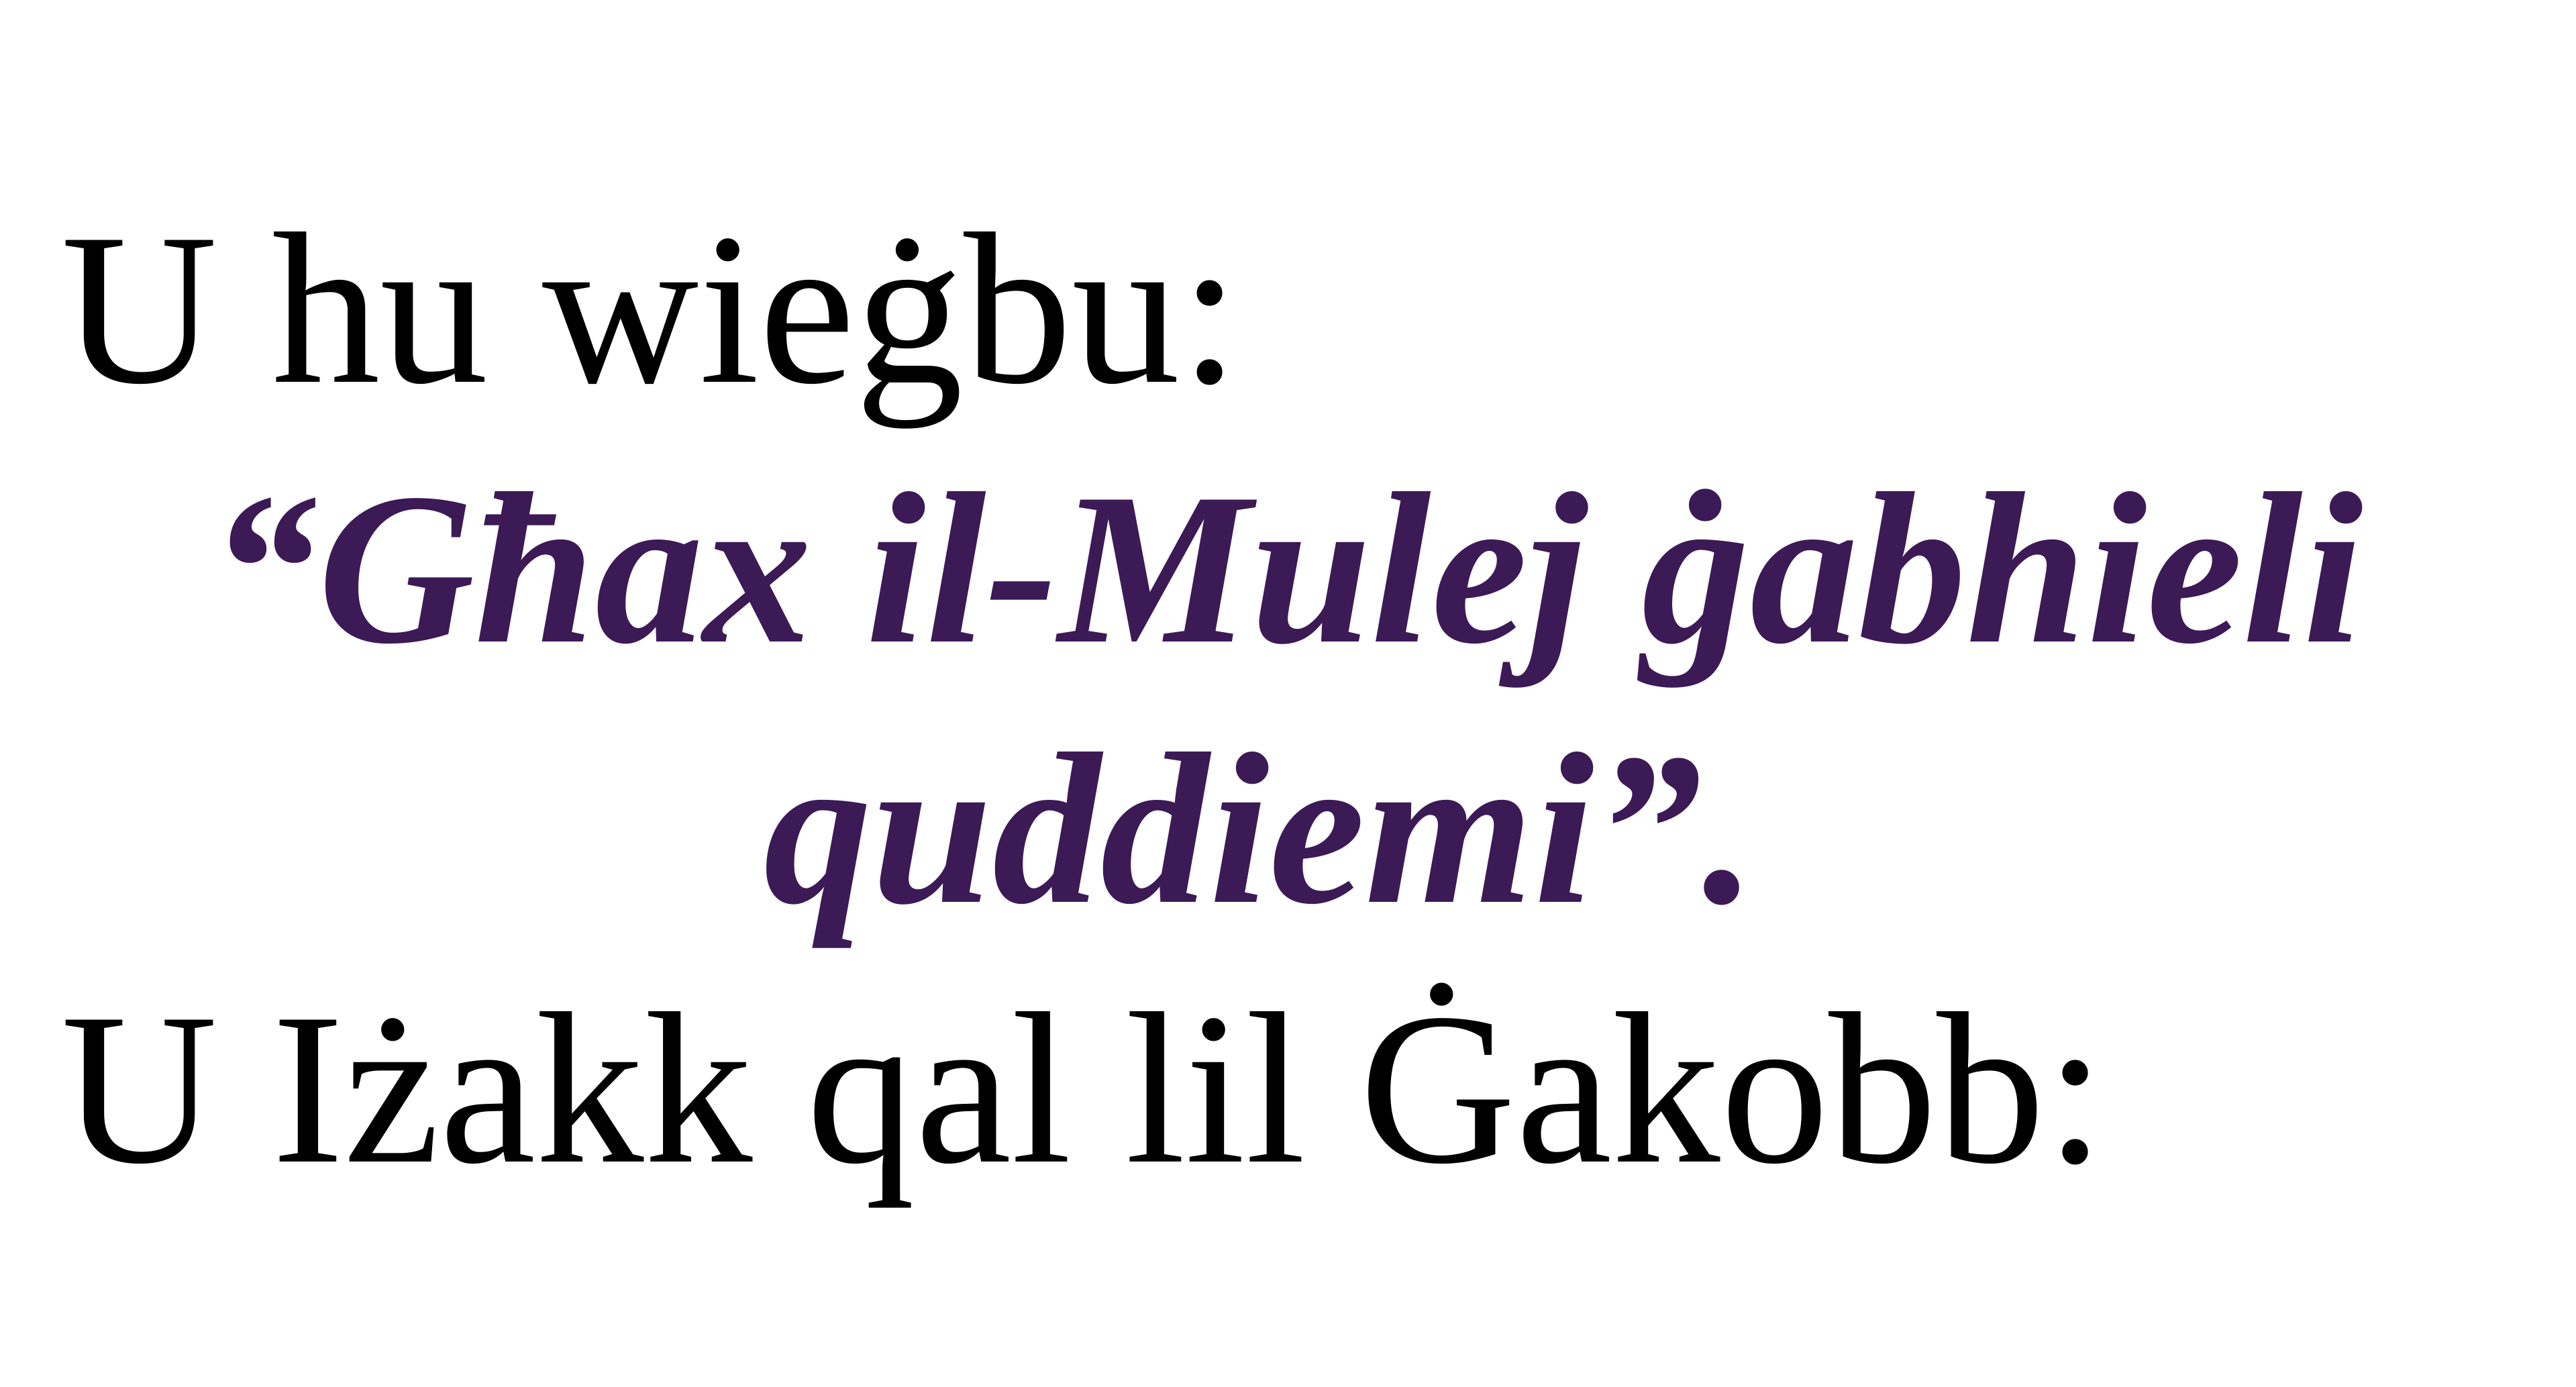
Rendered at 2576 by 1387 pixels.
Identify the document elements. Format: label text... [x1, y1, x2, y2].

list U hu wieġbu: “Għax il-Mulej ġabhieli quddiemi”. U Iżakk qal lil Ġakobb: [51, 160, 2524, 1227]
